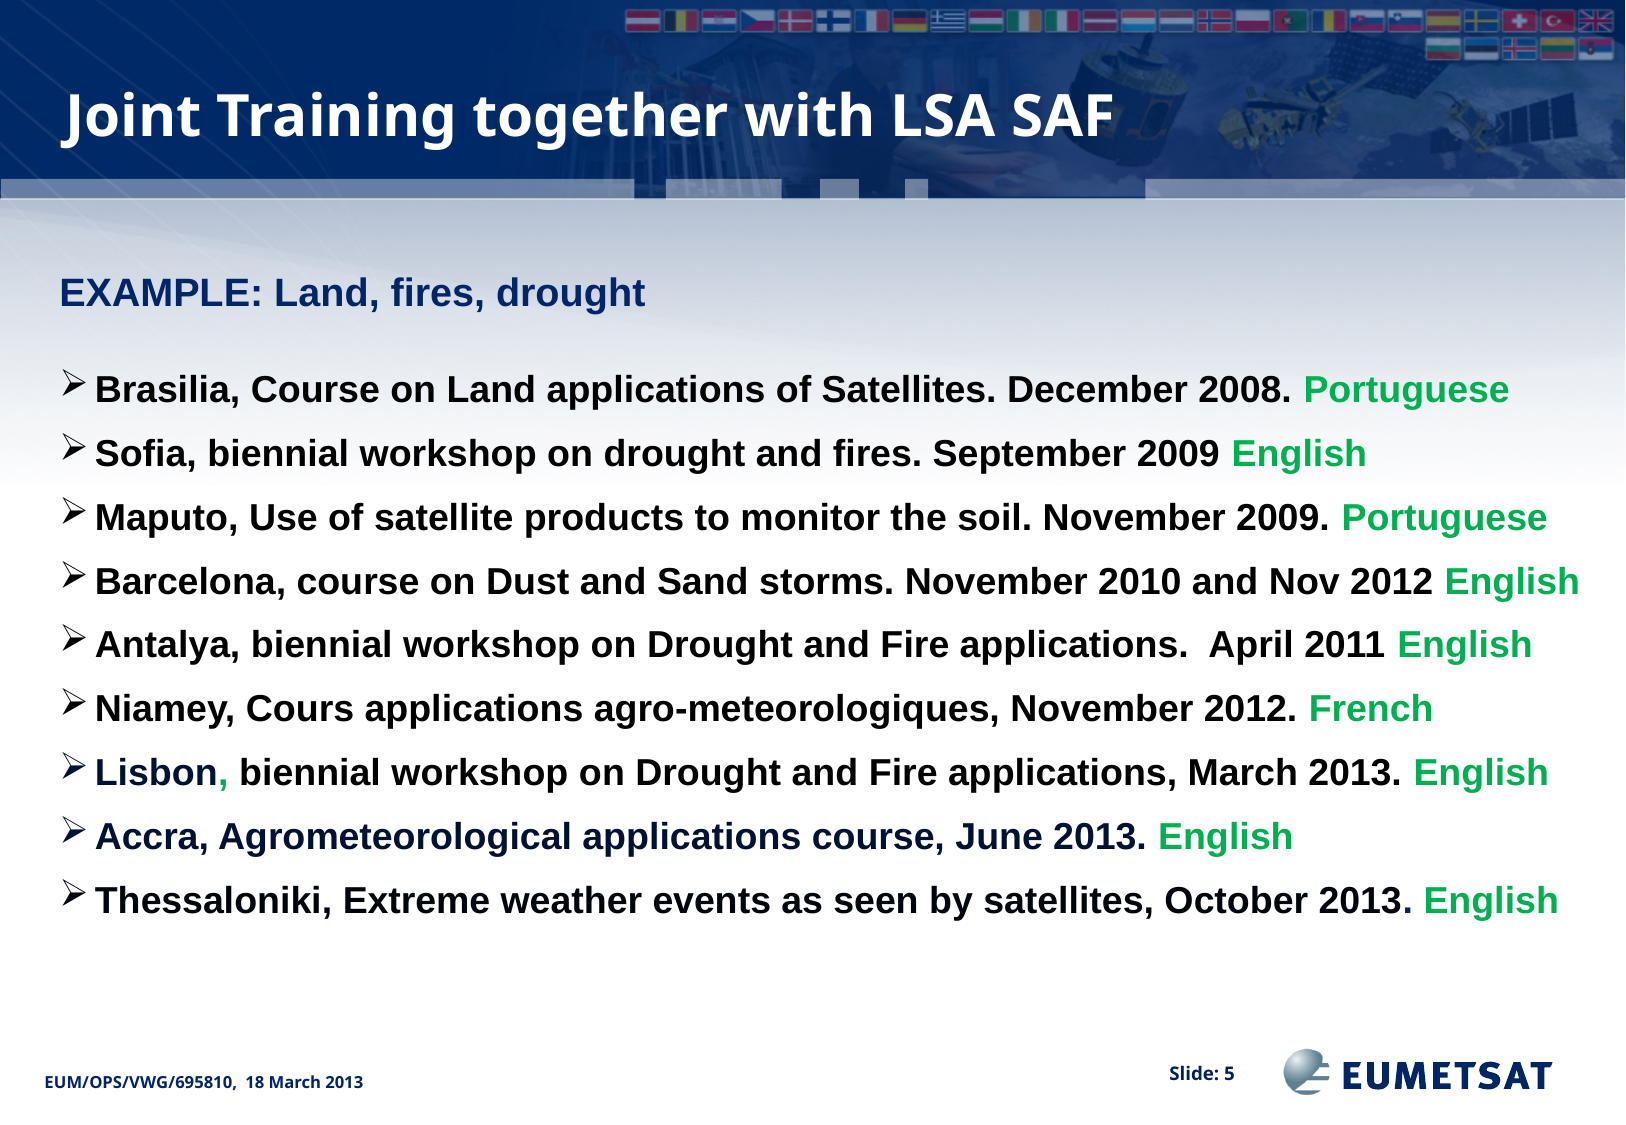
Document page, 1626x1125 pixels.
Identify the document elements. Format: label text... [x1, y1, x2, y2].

text_box EXAMPLE: Land, fires, drought Brasilia, Course on Land applications of Satellites. December 2008. Portuguese Sofia, biennial workshop on drought and fires. September 2009 English Maputo, Use of satellite products to monitor the soil. November 2009. Portuguese Barcelona, course on Dust and Sand storms. November 2010 and Nov 2012 English Antalya, biennial workshop on Drought and Fire applications. April 2011 English Niamey, Cours applications agro-meteorologiques, November 2012. French Lisbon, biennial workshop on Drought and Fire applications, March 2013. English Accra, Agrometeorological applications course, June 2013. English Thessaloniki, Extreme weather events as seen by satellites, October 2013. English [44, 259, 1603, 929]
picture [0, 0, 1626, 1125]
title Joint Training together with LSA SAF [49, 74, 1552, 213]
slide_number Slide: 5 [1154, 1053, 1272, 1094]
